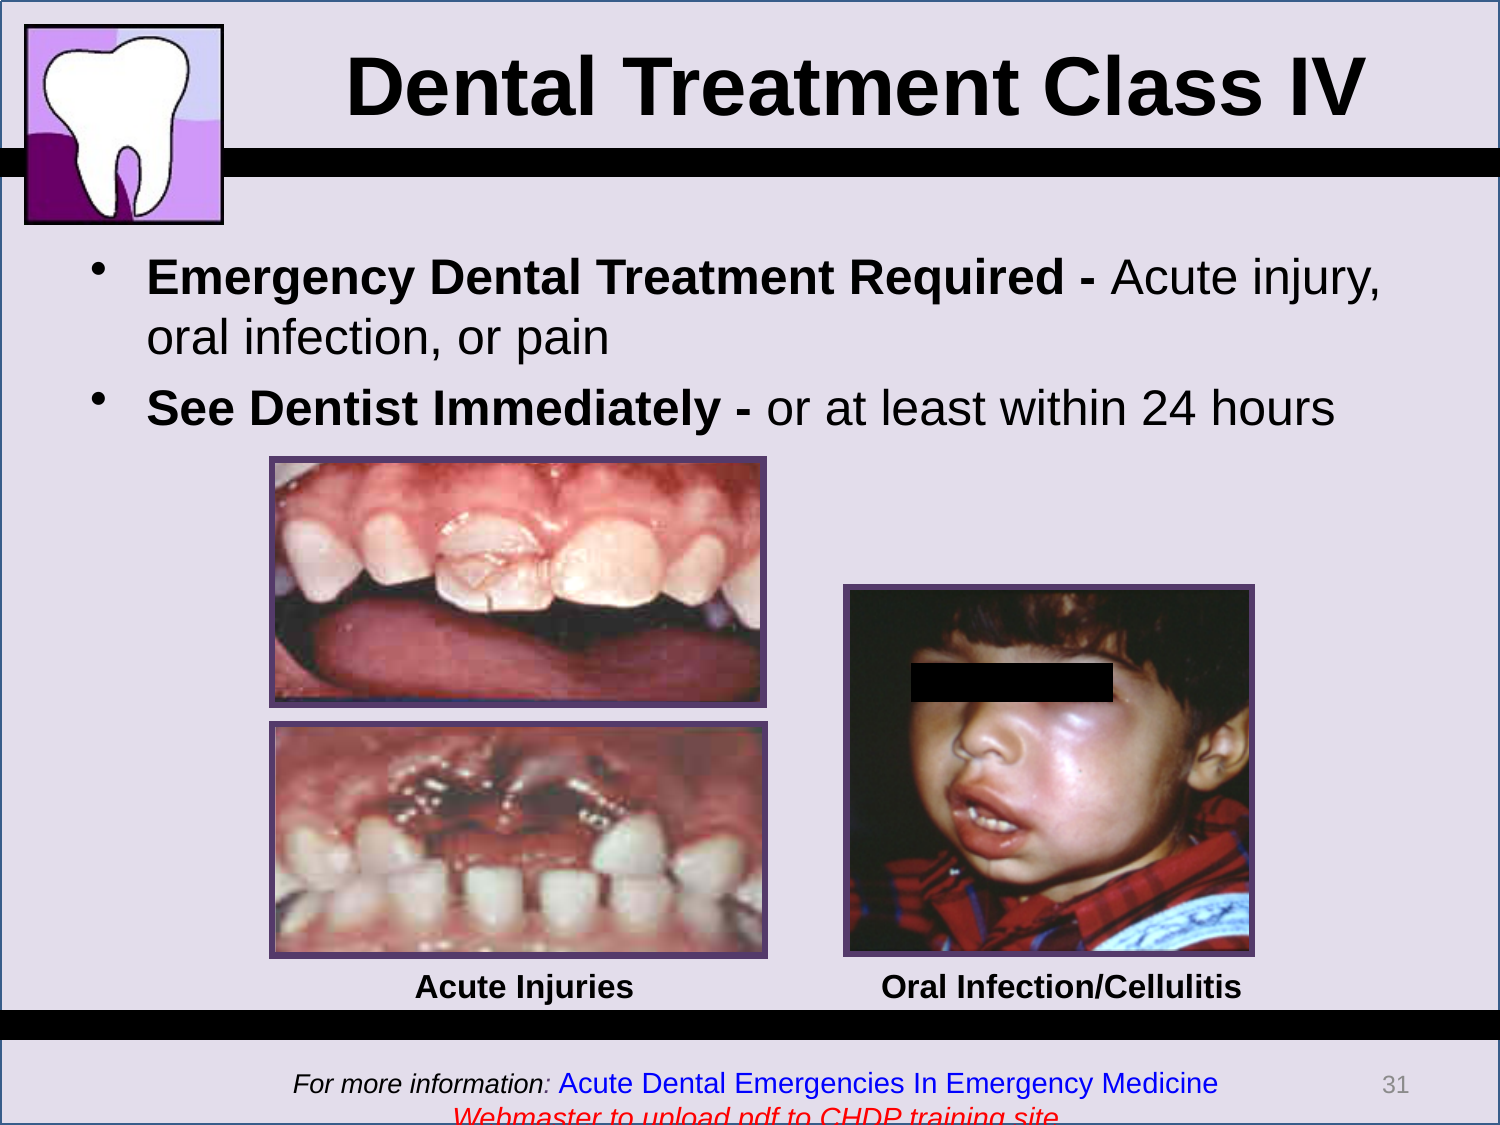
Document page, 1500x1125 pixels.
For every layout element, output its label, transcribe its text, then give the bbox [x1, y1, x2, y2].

list Emergency Dental Treatment Required - Acute injury, oral infection, or pain See Dentist Immediately - or at least within 24 hours [75, 237, 1425, 980]
text_box For more information: Acute Dental Emergencies In Emergency Medicine Webmaster to upload pdf to CHDP training site [49, 1024, 1463, 1125]
title Dental Treatment Class IV [212, 24, 1500, 233]
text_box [274, 462, 1263, 1014]
picture [24, 24, 212, 225]
